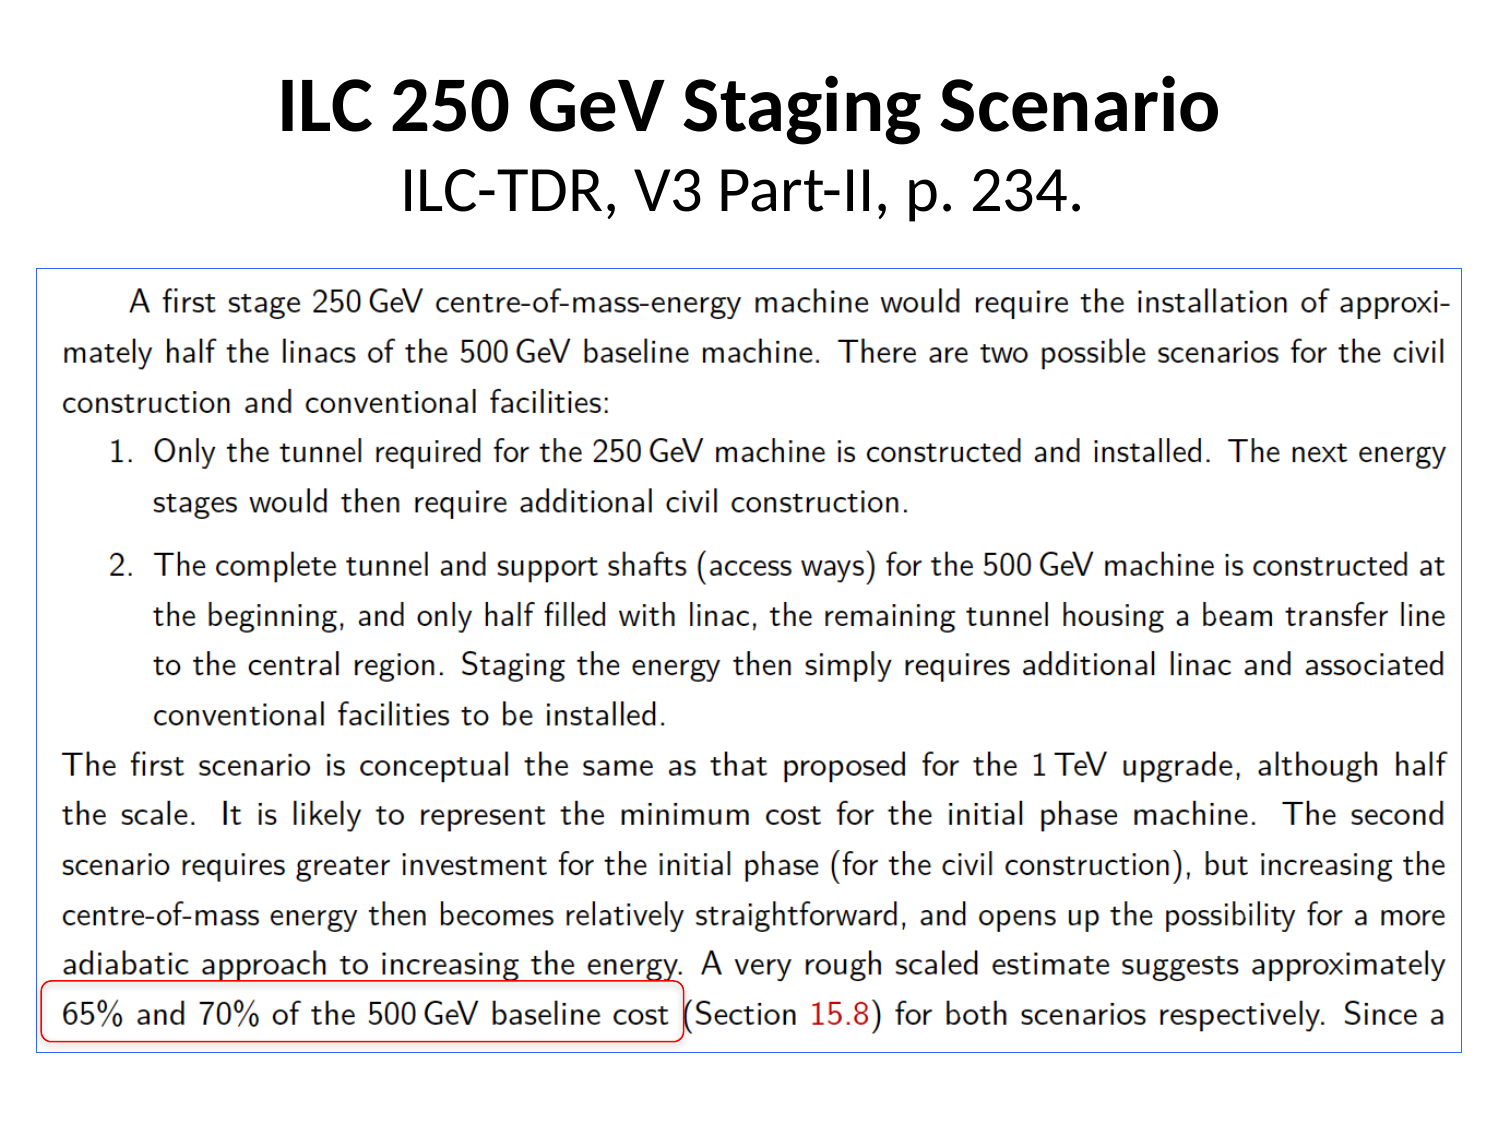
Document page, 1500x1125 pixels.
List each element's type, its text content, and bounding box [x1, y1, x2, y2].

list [36, 268, 1462, 1053]
title ILC 250 GeV Staging Scenario ILC-TDR, V3 Part-II, p. 234. [75, 45, 1425, 233]
